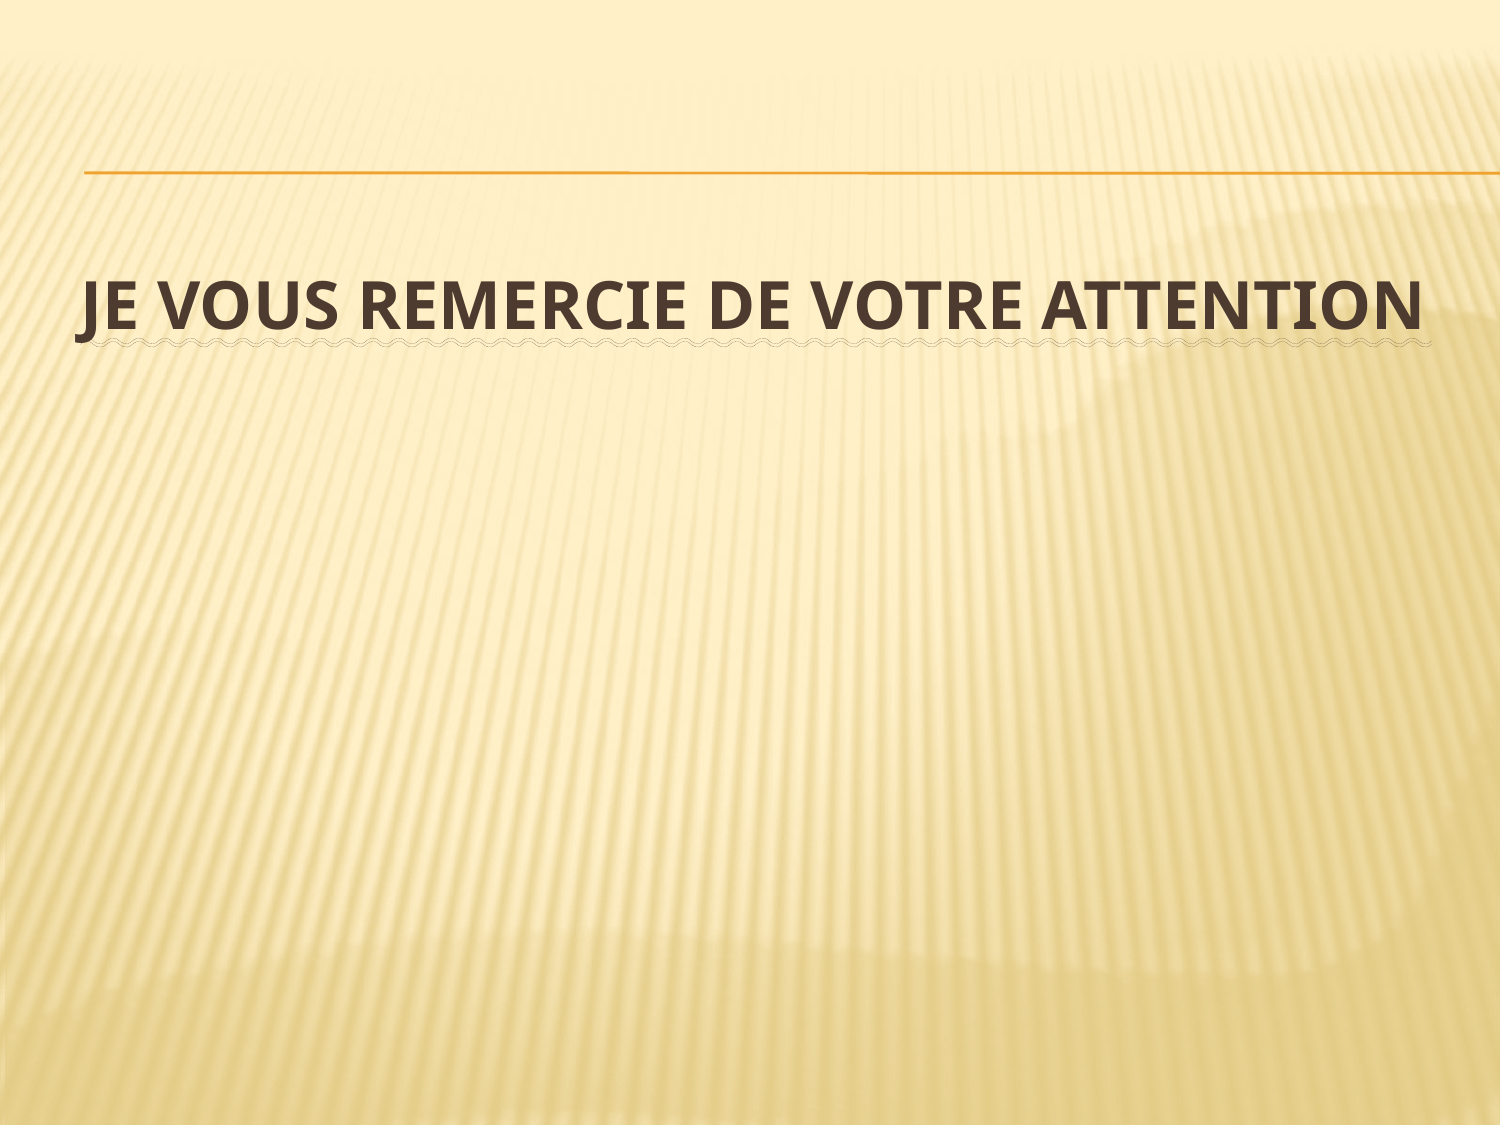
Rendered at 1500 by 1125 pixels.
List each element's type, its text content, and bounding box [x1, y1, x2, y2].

list JE VOUS REMERCIE DE VOTRE ATTENTION [41, 255, 1467, 998]
